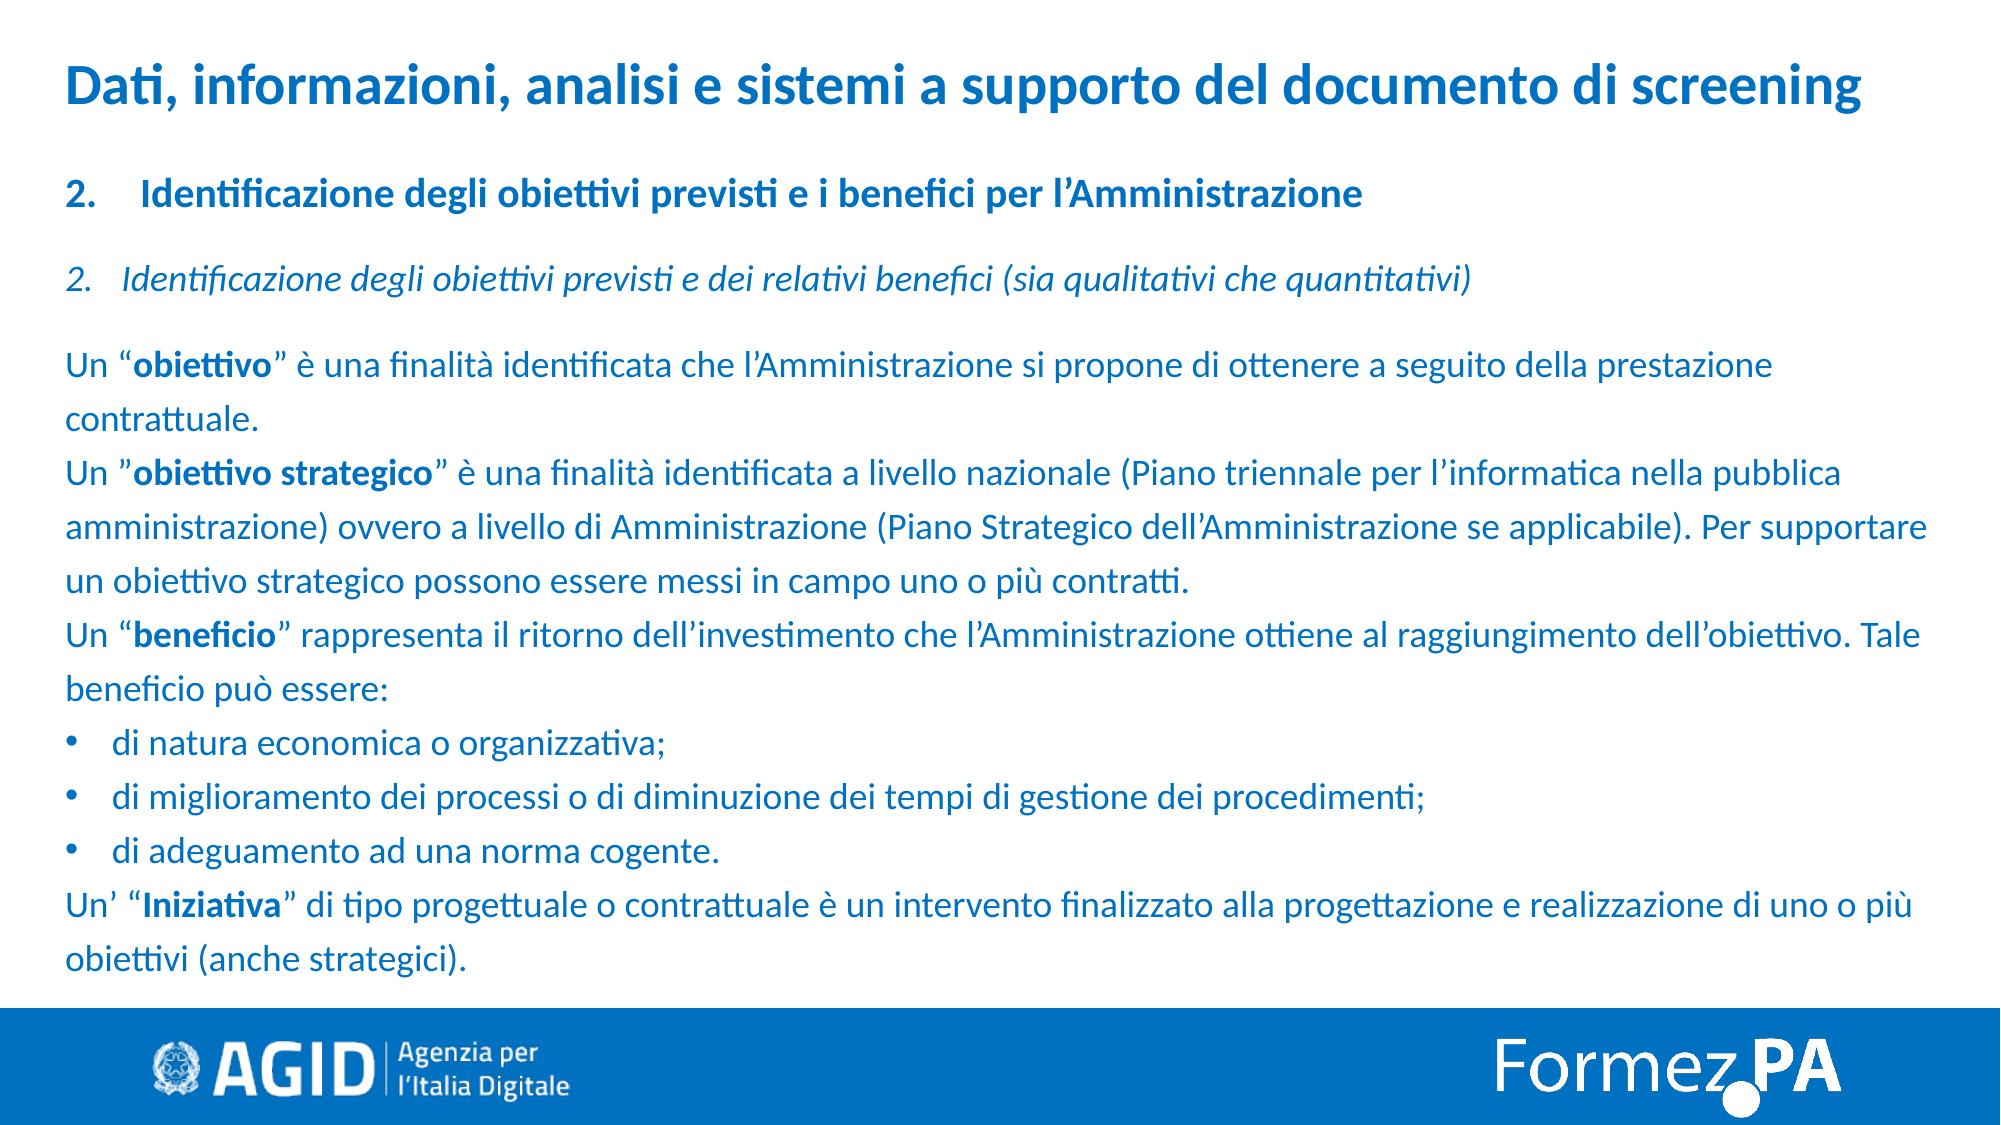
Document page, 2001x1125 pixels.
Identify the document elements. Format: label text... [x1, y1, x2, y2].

text_box Un “obiettivo” è una finalità identificata che l’Amministrazione si propone di ottenere a seguito della prestazione contrattuale. Un ”obiettivo strategico” è una finalità identificata a livello nazionale (Piano triennale per l’informatica nella pubblica amministrazione) ovvero a livello di Amministrazione (Piano Strategico dell’Amministrazione se applicabile). Per supportare un obiettivo strategico possono essere messi in campo uno o più contratti. Un “beneficio” rappresenta il ritorno dell’investimento che l’Amministrazione ottiene al raggiungimento dell’obiettivo. Tale beneficio può essere: di natura economica o organizzativa; di miglioramento dei processi o di diminuzione dei tempi di gestione dei procedimenti; di adeguamento ad una norma cogente. Un’ “Iniziativa” di tipo progettuale o contrattuale è un intervento finalizzato alla progettazione e realizzazione di uno o più obiettivi (anche strategici). [50, 324, 1959, 987]
text_box Dati, informazioni, analisi e sistemi a supporto del documento di screening [50, 39, 1925, 124]
text_box Identificazione degli obiettivi previsti e i benefici per l’Amministrazione [50, 157, 1878, 223]
text_box Identificazione degli obiettivi previsti e dei relativi benefici (sia qualitativi che quantitativi) [50, 246, 1925, 307]
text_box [0, 1009, 2000, 1125]
